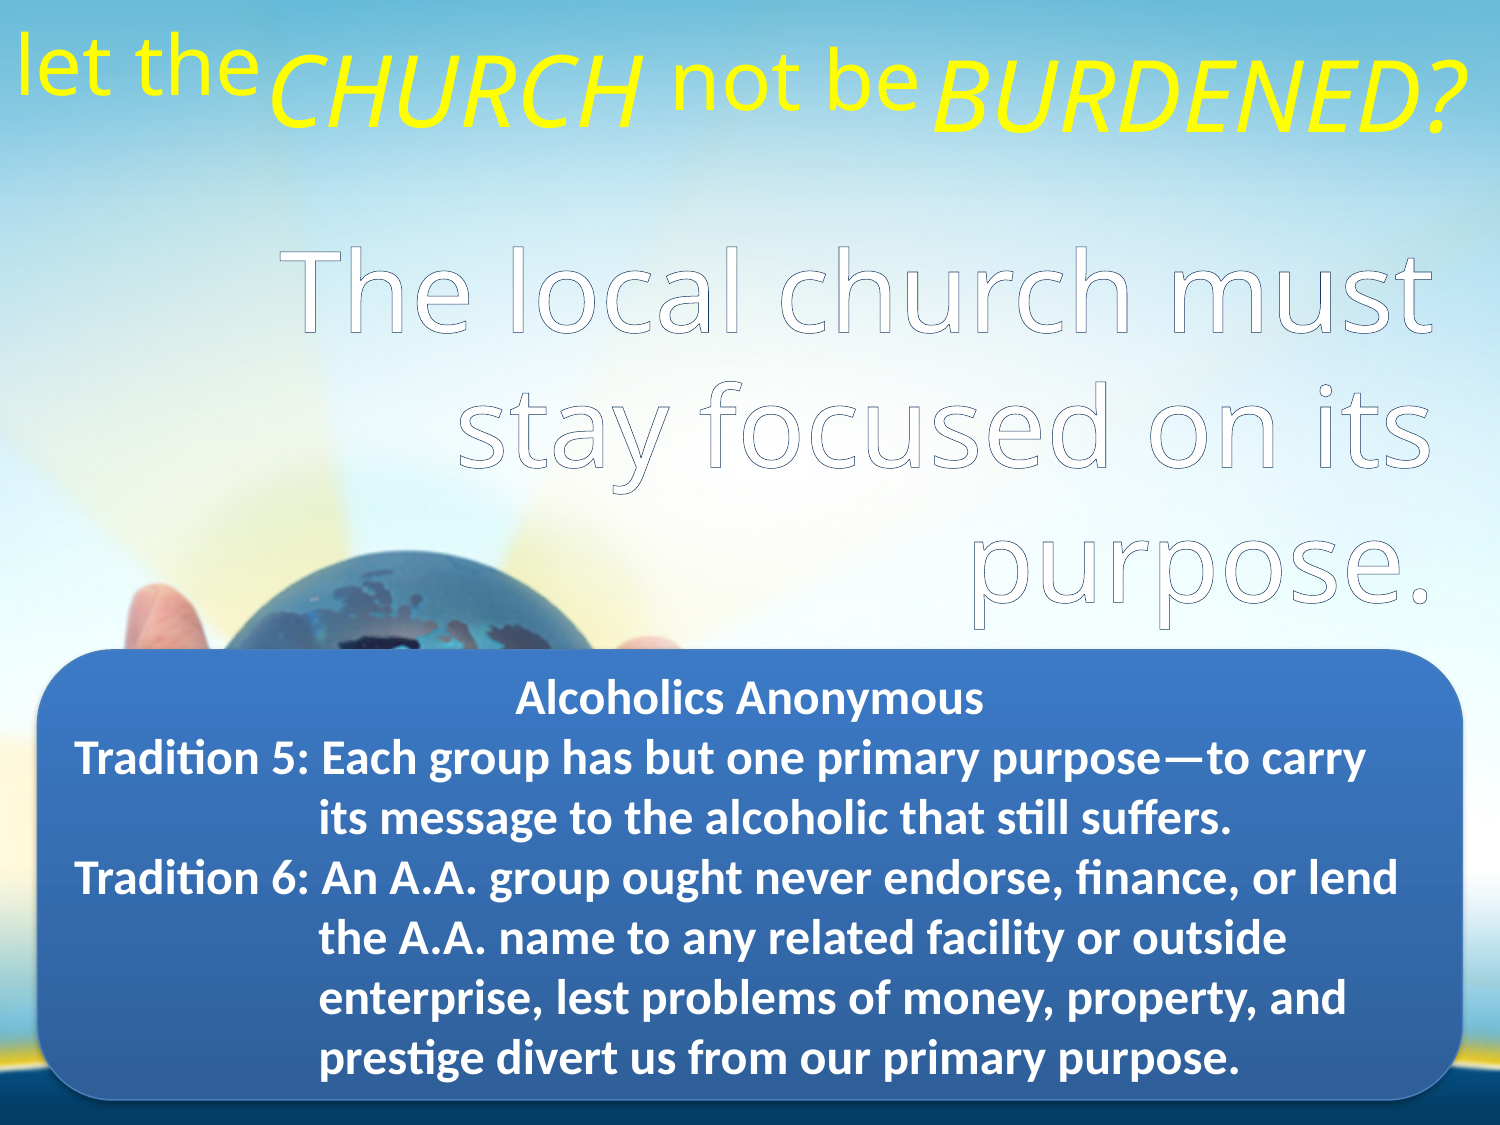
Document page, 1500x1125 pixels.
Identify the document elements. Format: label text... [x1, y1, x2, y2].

text_box not be [655, 20, 937, 135]
picture [0, 0, 1500, 1125]
text_box The local church must stay focused on its purpose. [213, 212, 1450, 633]
text_box BURDENED? [915, 24, 1481, 160]
text_box CHURCH [250, 20, 659, 155]
text_box Alcoholics Anonymous Tradition 5: Each group has but one primary purpose—to carry its message to the alcoholic that still suffers. Tradition 6: An A.A. group ought never endorse, finance, or lend the A.A. name to any related facility or outside enterprise, lest problems of money, property, and prestige divert us from our primary purpose. [36, 649, 1464, 1101]
text_box let the [0, 5, 278, 120]
